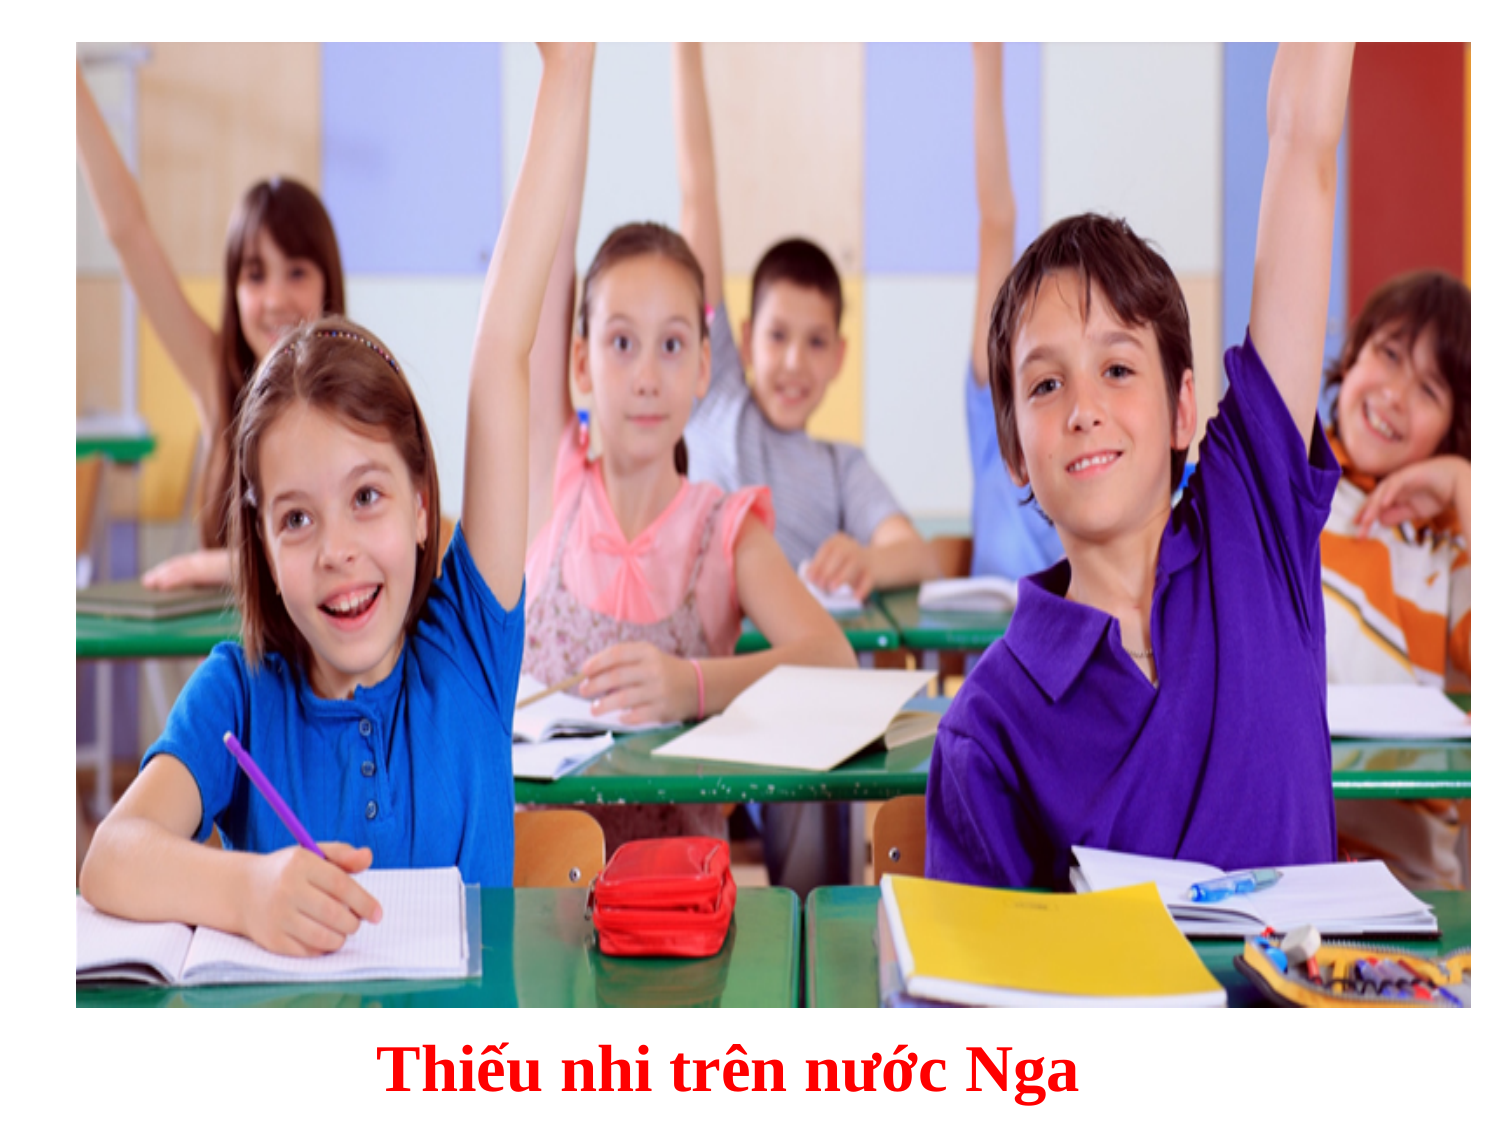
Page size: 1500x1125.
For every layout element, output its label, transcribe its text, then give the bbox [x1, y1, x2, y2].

picture [76, 42, 1471, 1008]
text_box Thiếu nhi trên nước Nga [348, 1017, 1258, 1113]
